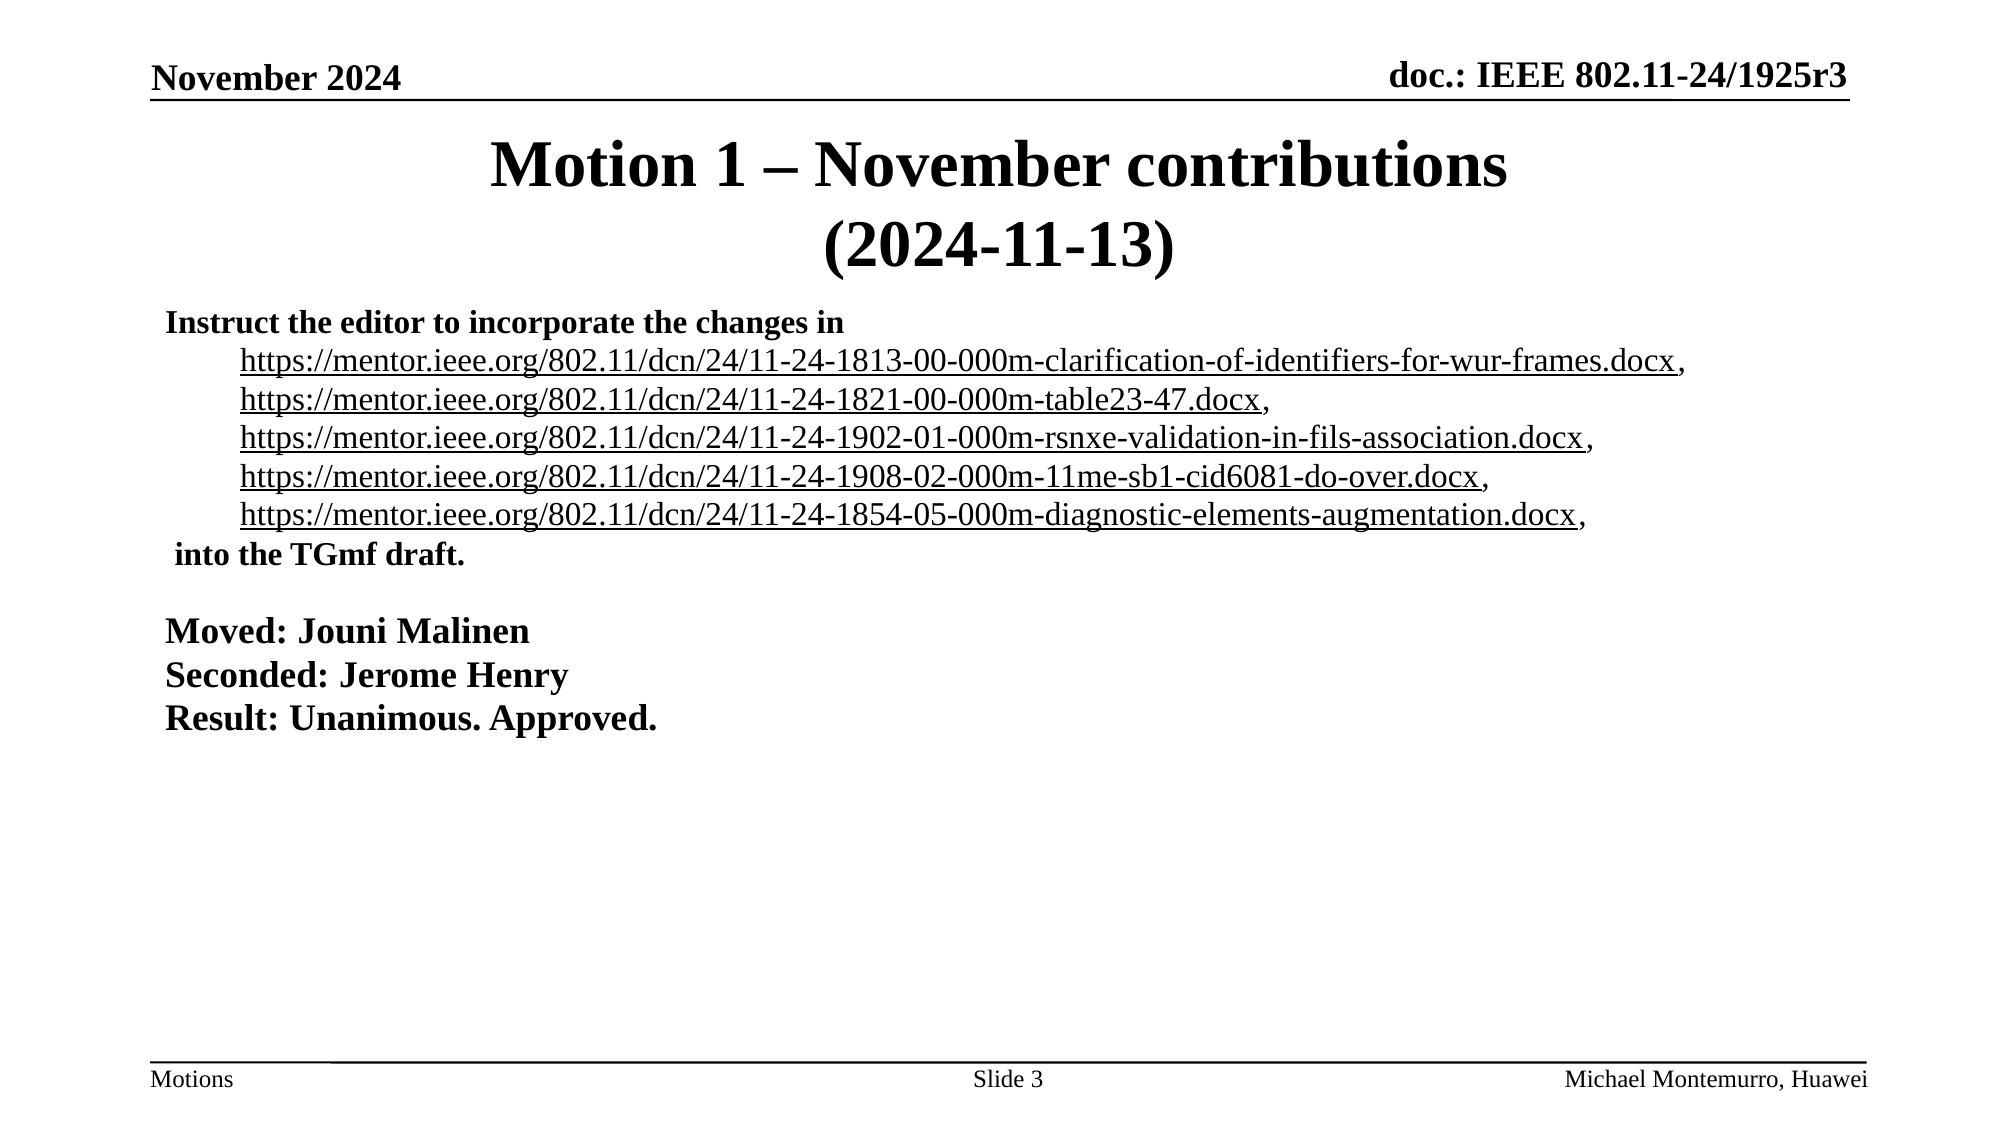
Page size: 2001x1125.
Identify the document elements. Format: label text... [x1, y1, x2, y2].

title Motion 1 – November contributions (2024-11-13) [150, 112, 1850, 288]
footer Michael Montemurro, Huawei [1266, 1061, 1869, 1093]
slide_number Slide 3 [964, 1061, 1053, 1125]
list Instruct the editor to incorporate the changes in https://mentor.ieee.org/802.11/dcn/24/11-24-1813-00-000m-clarification-of-identifiers-for-wur-frames.docx, https://mentor.ieee.org/802.11/dcn/24/11-24-1821-00-000m-table23-47.docx, https://mentor.ieee.org/802.11/dcn/24/11-24-1902-01-000m-rsnxe-validation-in-fils-association.docx, https://mentor.ieee.org/802.11/dcn/24/11-24-1908-02-000m-11me-sb1-cid6081-do-over.docx, https://mentor.ieee.org/802.11/dcn/24/11-24-1854-05-000m-diagnostic-elements-augmentation.docx, into the TGmf draft. Moved: Jouni Malinen Seconded: Jerome Henry Result: Unanimous. Approved. [150, 299, 1850, 975]
